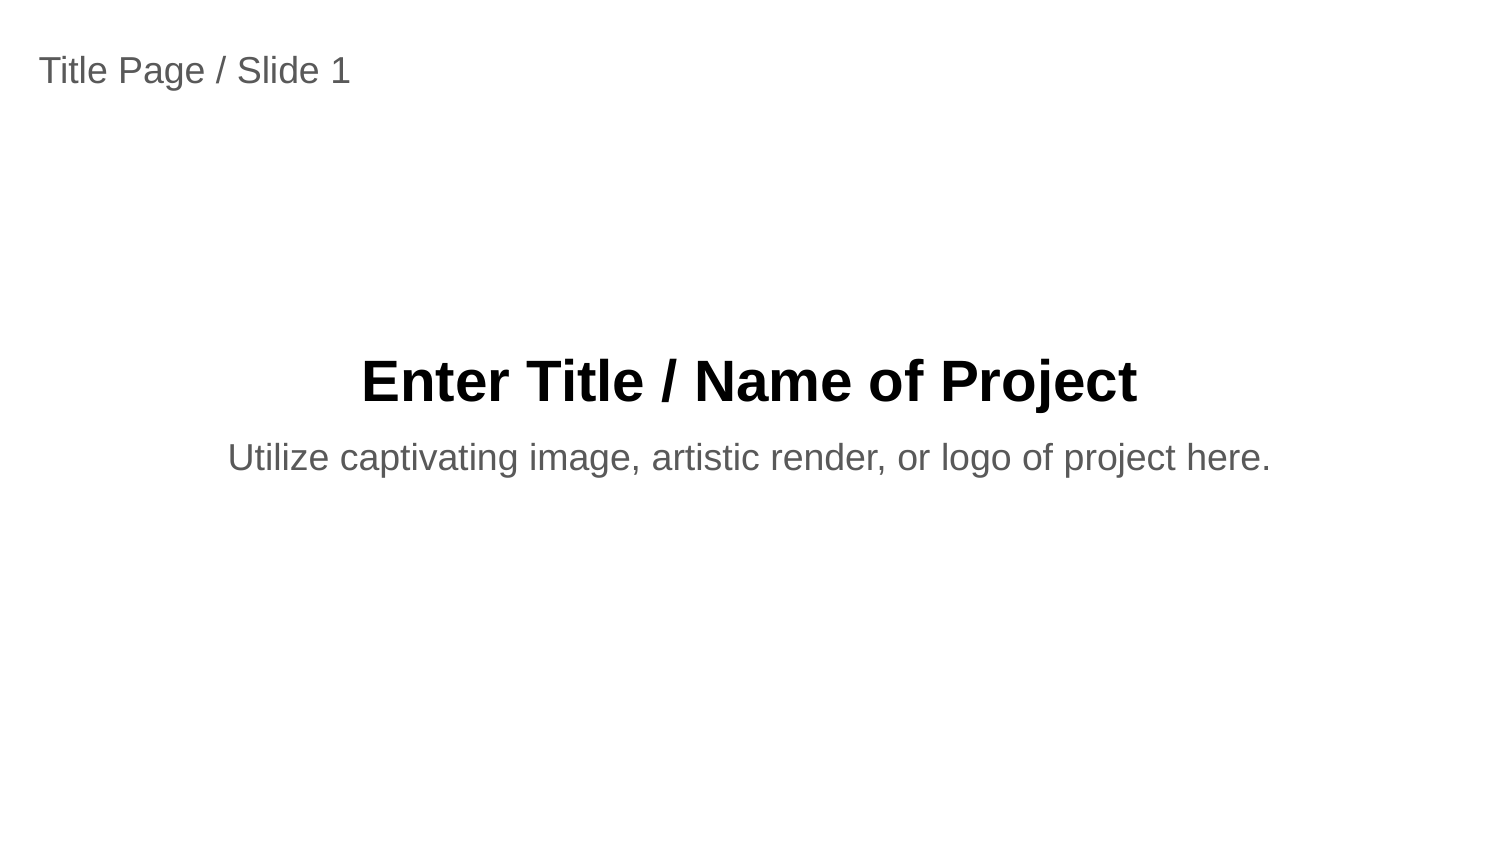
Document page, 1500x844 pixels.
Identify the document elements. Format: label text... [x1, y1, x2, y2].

subtitle Utilize captivating image, artistic render, or logo of project here. [51, 418, 1449, 532]
subtitle Title Page / Slide 1 [23, 30, 559, 144]
subtitle Enter Title / Name of Project [51, 328, 1449, 418]
